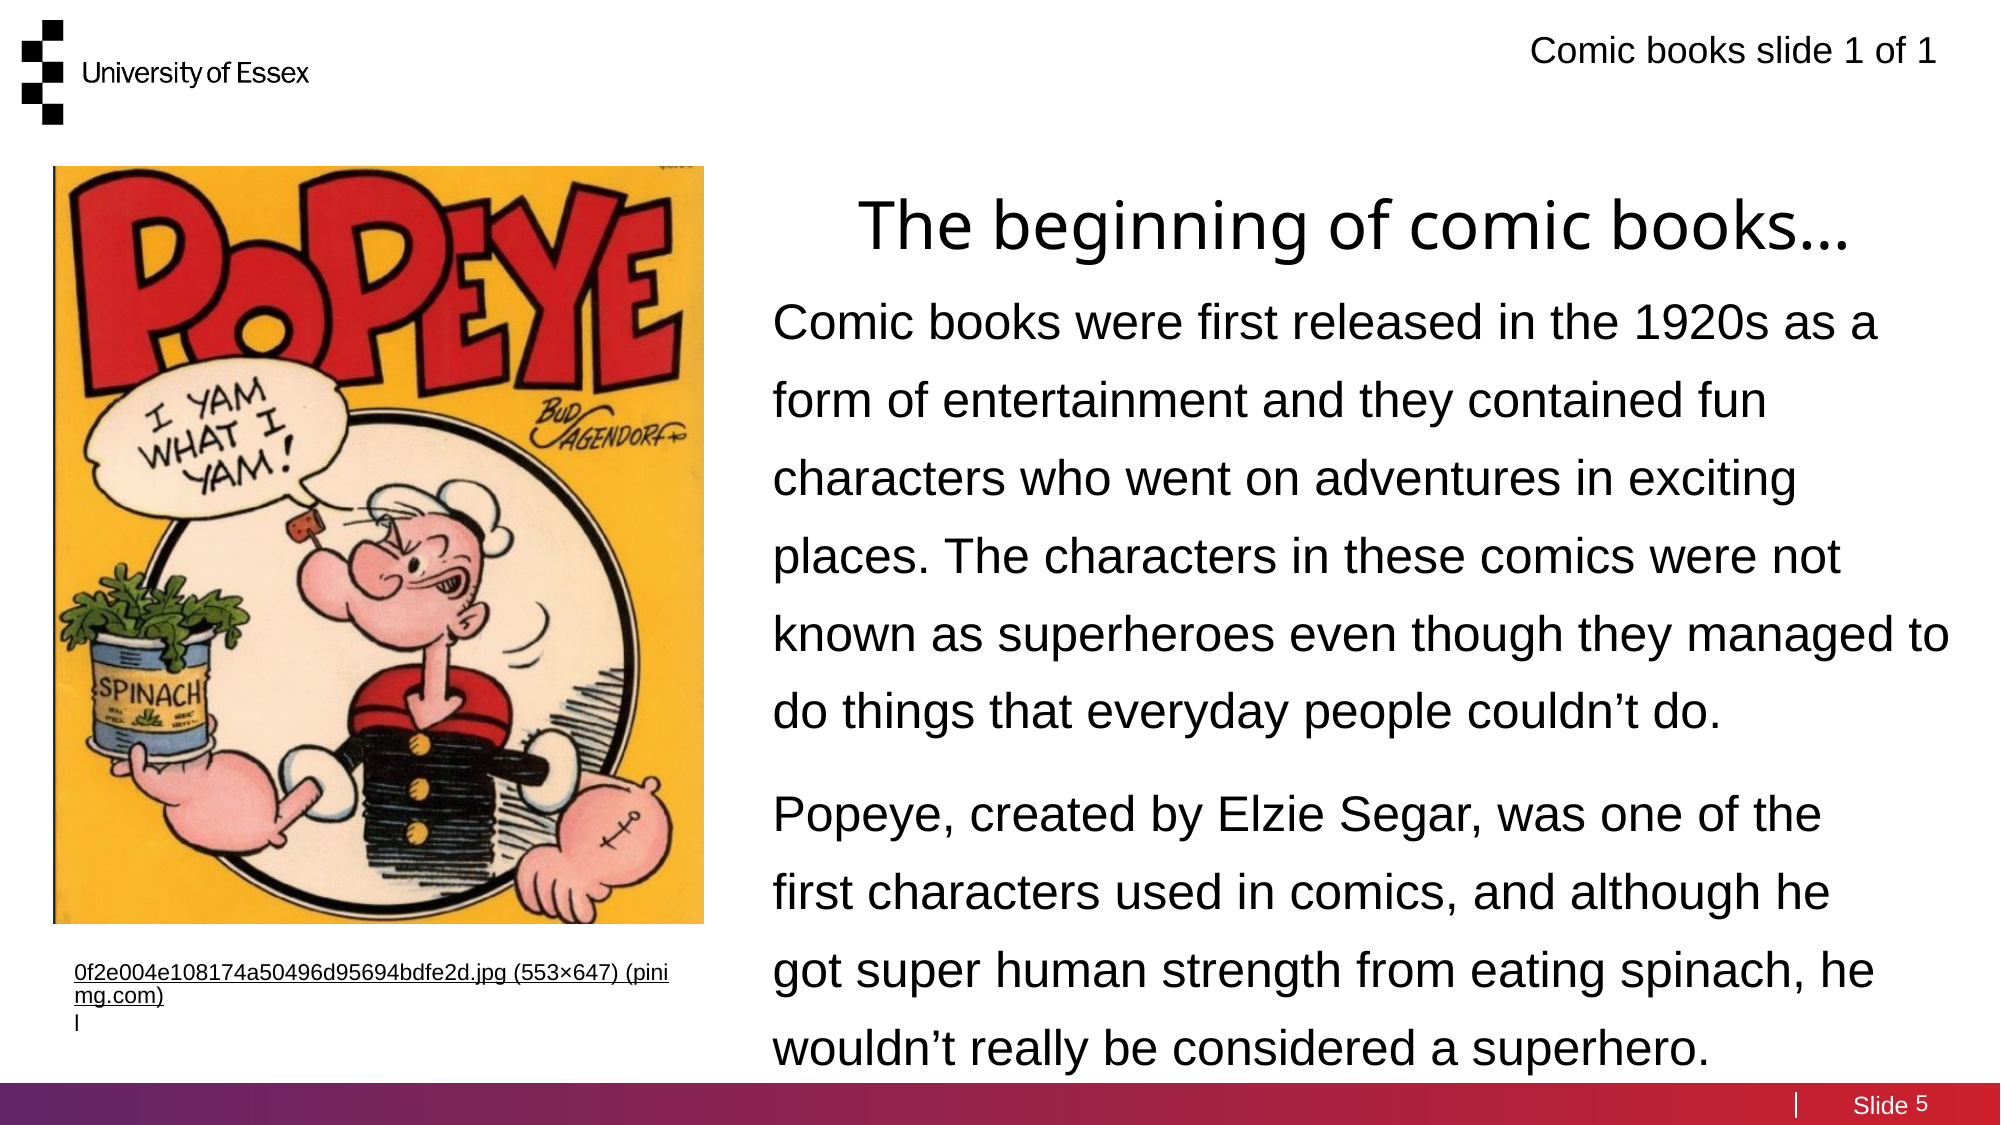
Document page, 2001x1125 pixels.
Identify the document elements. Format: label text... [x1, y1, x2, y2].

picture [0, 0, 330, 146]
picture [53, 166, 704, 924]
list Comic books were first released in the 1920s as a form of entertainment and they contained fun characters who went on adventures in exciting places. The characters in these comics were not known as superheroes even though they managed to do things that everyday people couldn’t do. Popeye, created by Elzie Segar, was one of the first characters used in comics, and although he got super human strength from eating spinach, he wouldn’t really be considered a superhero. [771, 271, 1952, 874]
text_box Comic books slide 1 of 1 [1514, 18, 1965, 79]
list The beginning of comic books… [757, 166, 1954, 347]
text_box 0f2e004e108174a50496d95694bdfe2d.jpg (553×647) (pinimg.com)l [59, 950, 698, 1021]
text_box [785, 682, 1966, 1050]
slide_number 5 [1915, 1083, 1966, 1125]
